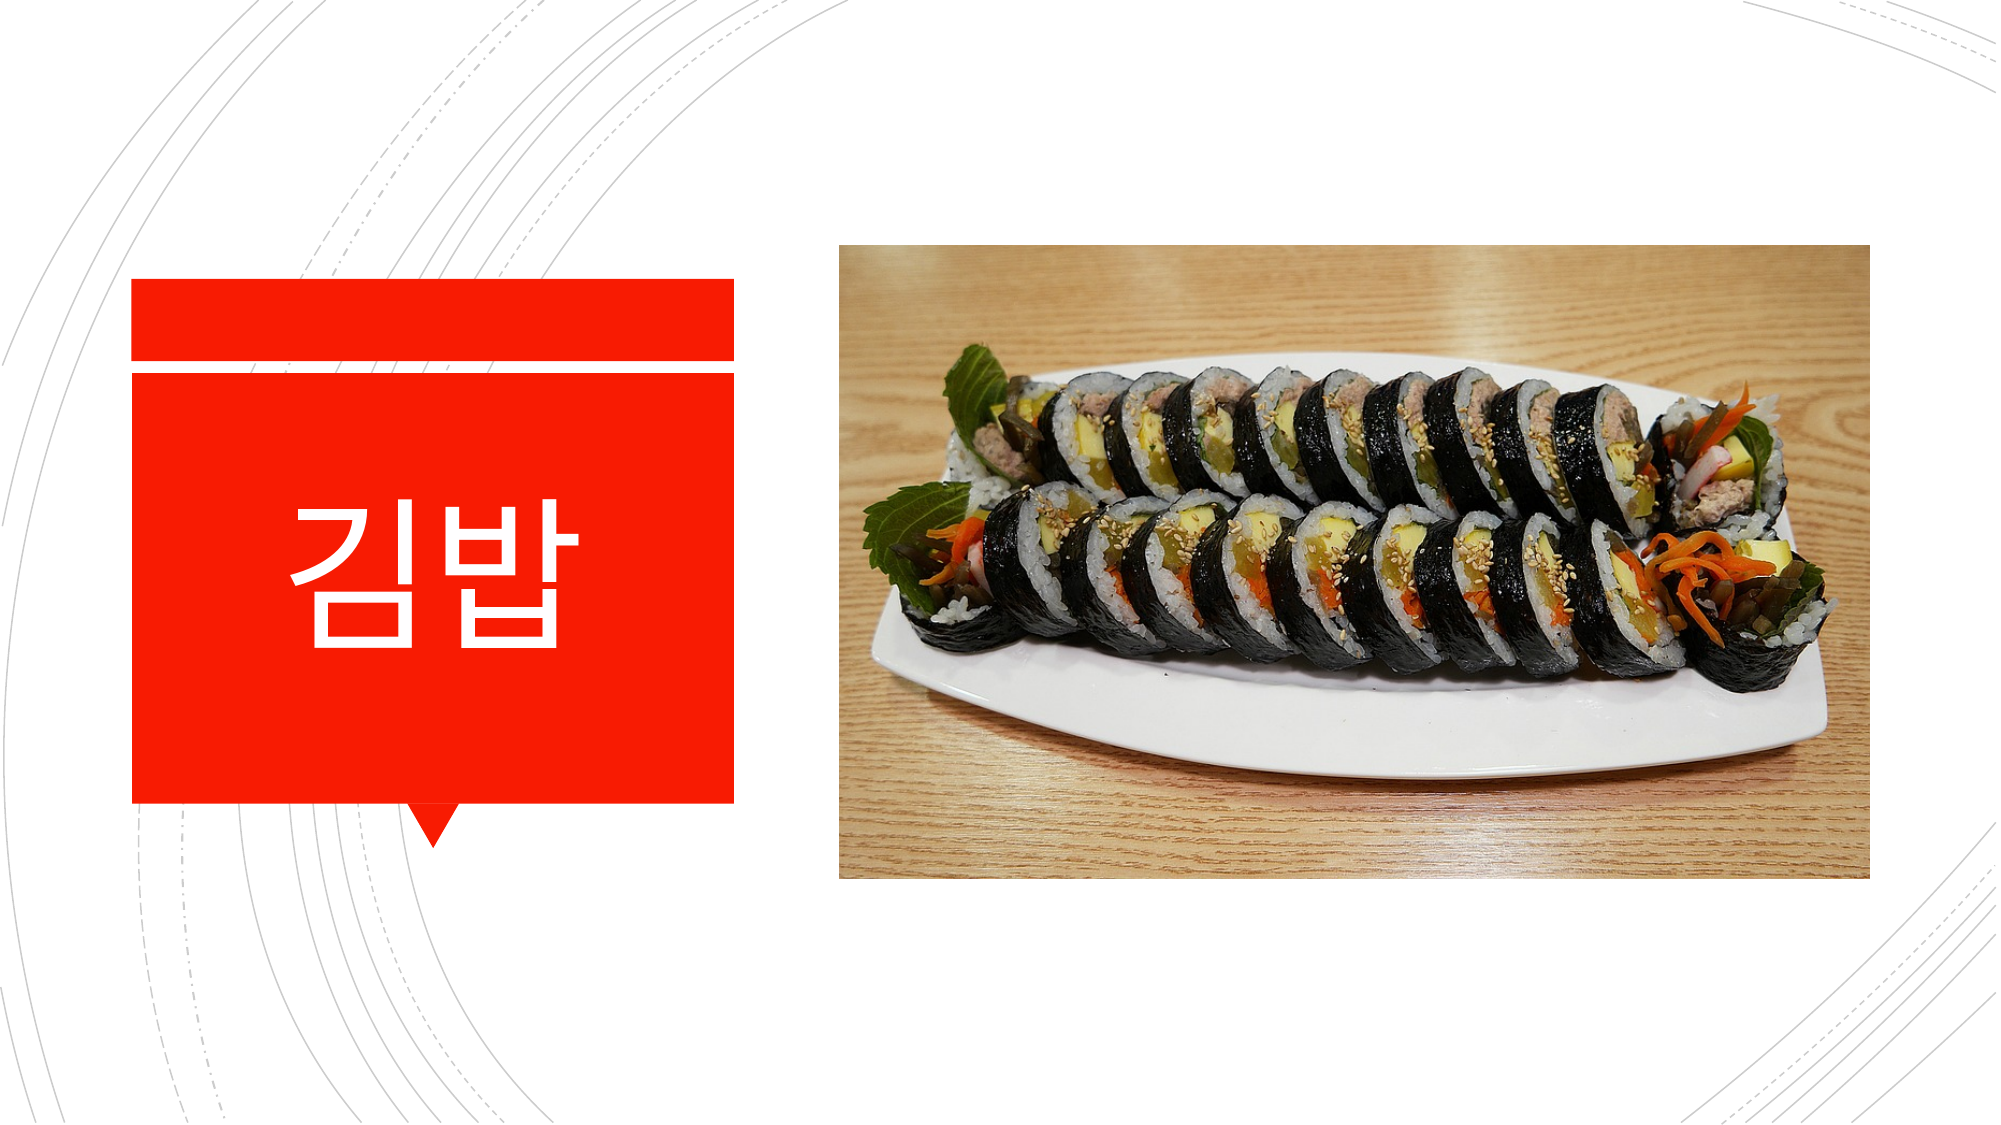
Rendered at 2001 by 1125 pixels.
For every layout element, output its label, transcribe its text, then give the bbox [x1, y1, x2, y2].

title 김밥 [145, 385, 720, 789]
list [839, 245, 1871, 880]
